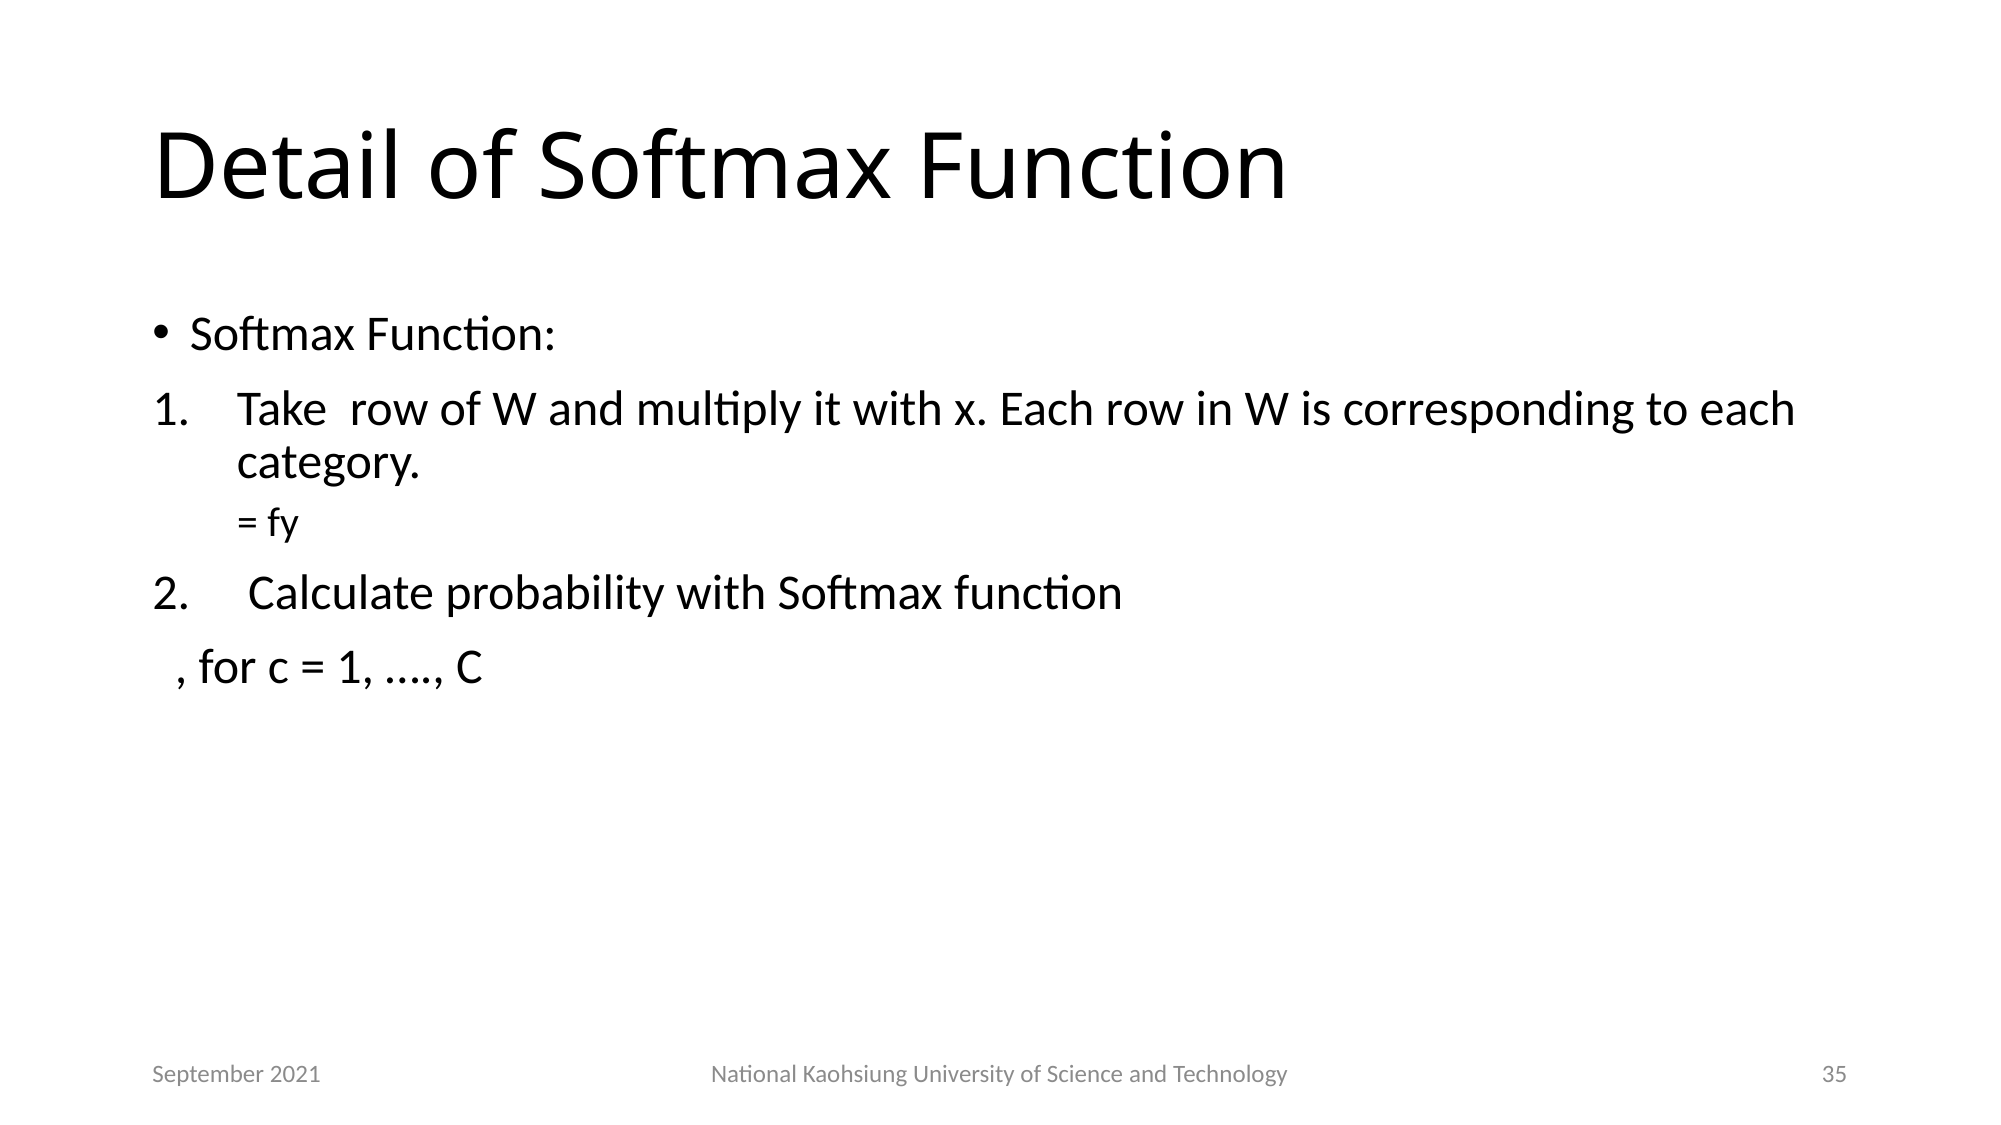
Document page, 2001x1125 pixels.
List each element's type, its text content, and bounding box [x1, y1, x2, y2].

footer National Kaohsiung University of Science and Technology [662, 1042, 1338, 1103]
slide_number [137, 1042, 588, 1103]
slide_number 35 [1412, 1042, 1863, 1103]
title Detail of Softmax Function [137, 59, 1863, 278]
